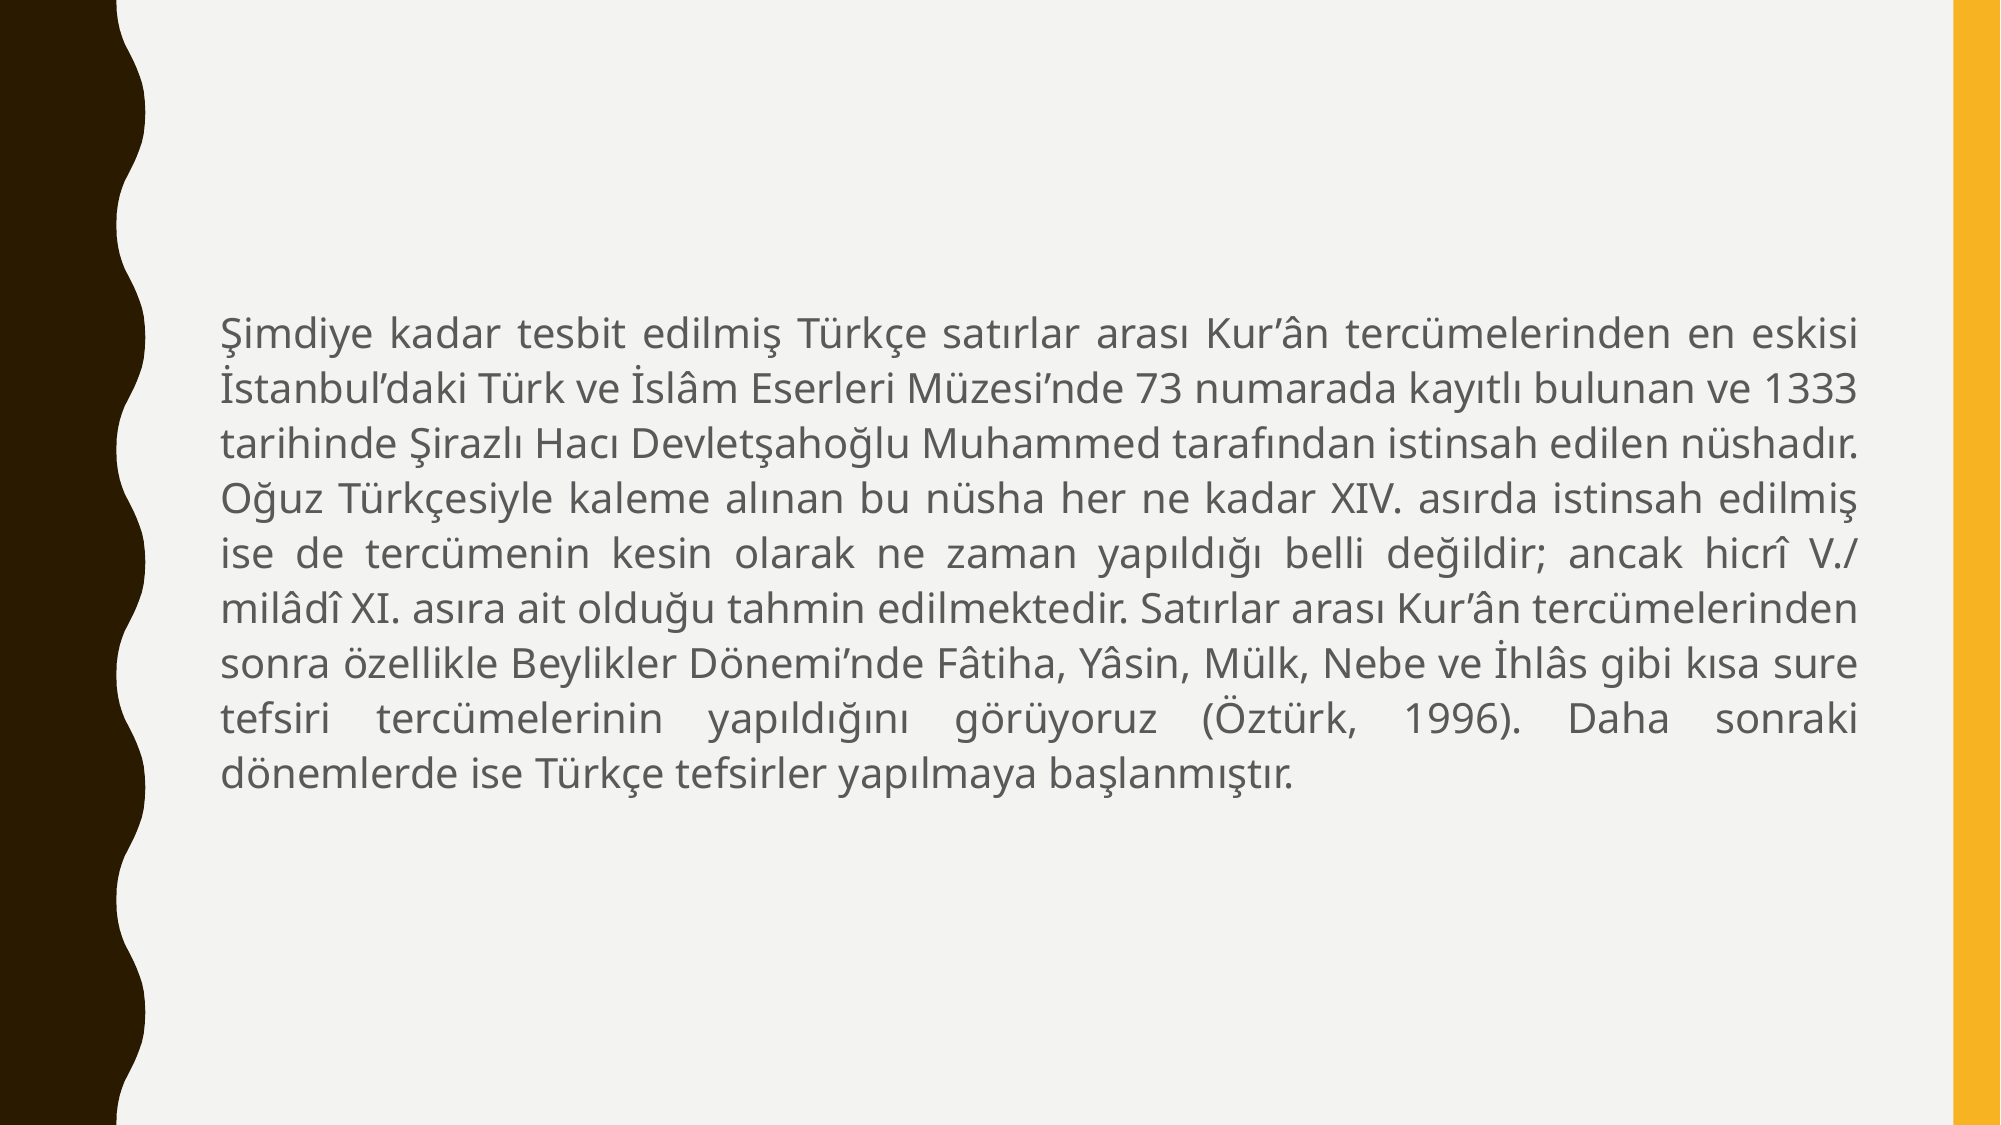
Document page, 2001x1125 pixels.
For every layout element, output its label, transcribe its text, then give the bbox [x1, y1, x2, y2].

list Şimdiye kadar tesbit edilmiş Türkçe satırlar arası Kur’ân tercümelerinden en eskisi İstanbul’daki Türk ve İslâm Eserleri Müzesi’nde 73 numarada kayıtlı bulunan ve 1333 tarihinde Şirazlı Hacı Devletşahoğlu Muhammed tarafından istinsah edilen nüshadır. Oğuz Türkçesiyle kaleme alınan bu nüsha her ne kadar XIV. asırda istinsah edilmiş ise de tercümenin kesin olarak ne zaman yapıldığı belli değildir; ancak hicrî V./ milâdî XI. asıra ait olduğu tahmin edilmektedir. Satırlar arası Kur’ân tercümelerinden sonra özellikle Beylikler Dönemi’nde Fâtiha, Yâsin, Mülk, Nebe ve İhlâs gibi kısa sure tefsiri tercümelerinin yapıldığını görüyoruz (Öztürk, 1996). Daha sonraki dönemlerde ise Türkçe tefsirler yapılmaya başlanmıştır. [205, 229, 1875, 965]
